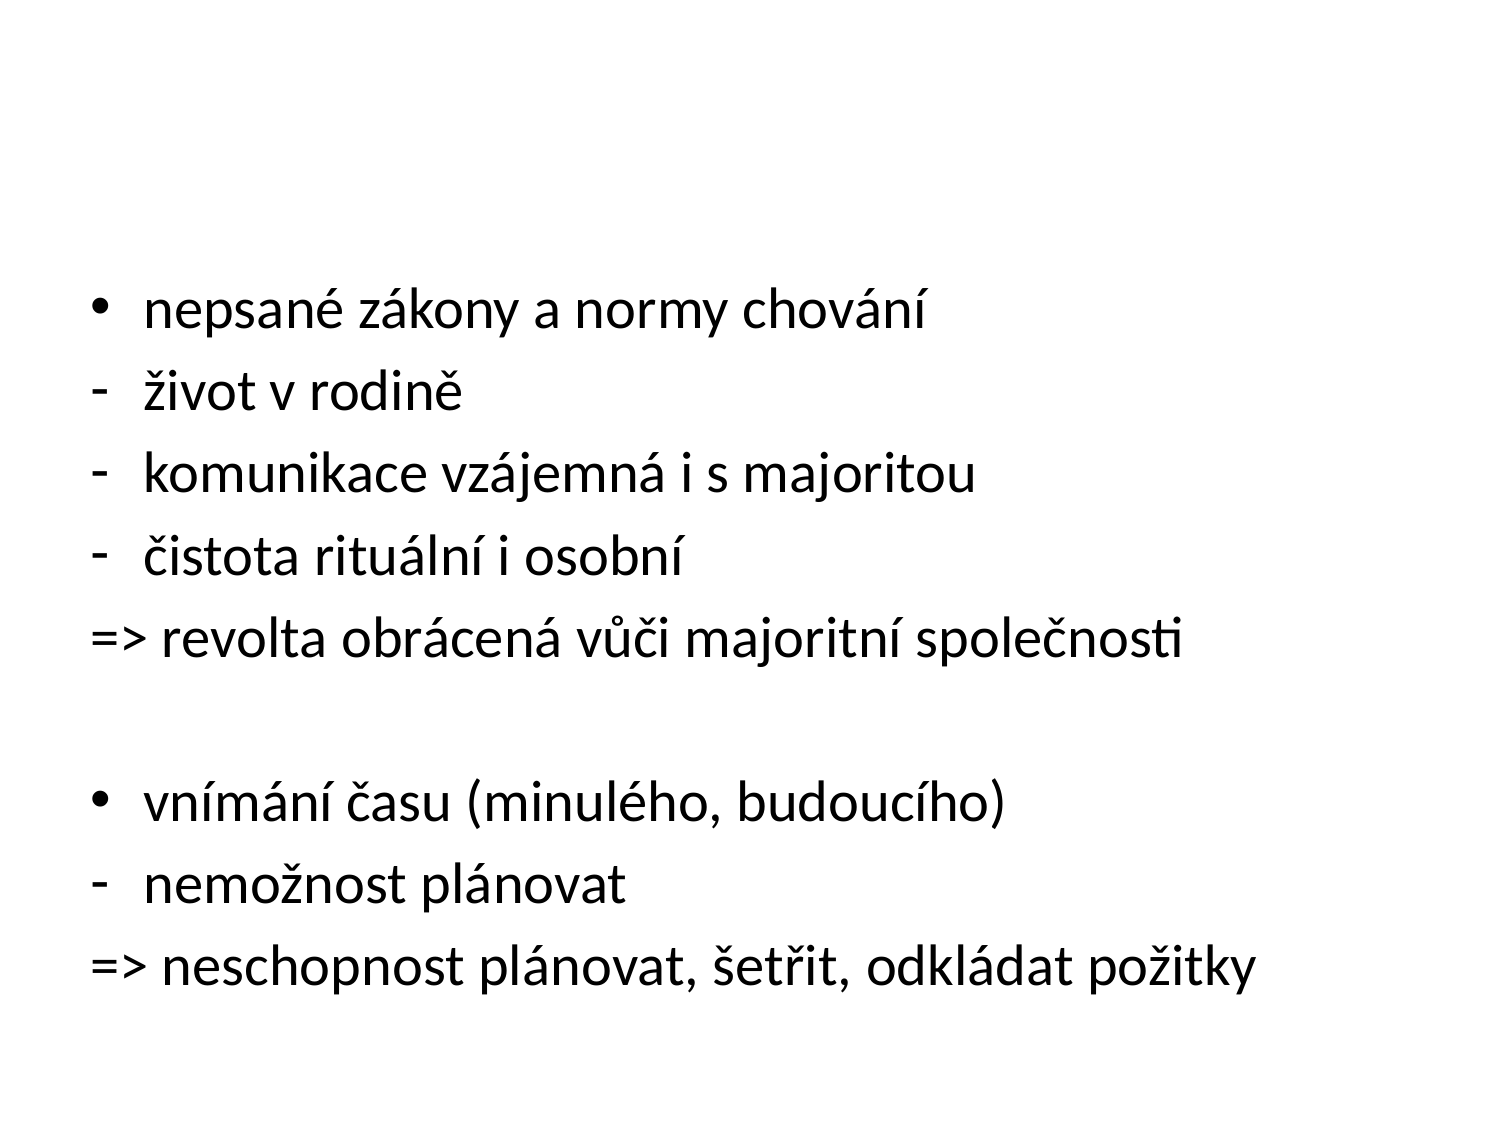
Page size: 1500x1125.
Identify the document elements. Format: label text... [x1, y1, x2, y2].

list nepsané zákony a normy chování život v rodině komunikace vzájemná i s majoritou čistota rituální i osobní => revolta obrácená vůči majoritní společnosti vnímání času (minulého, budoucího) nemožnost plánovat => neschopnost plánovat, šetřit, odkládat požitky [75, 262, 1425, 1005]
